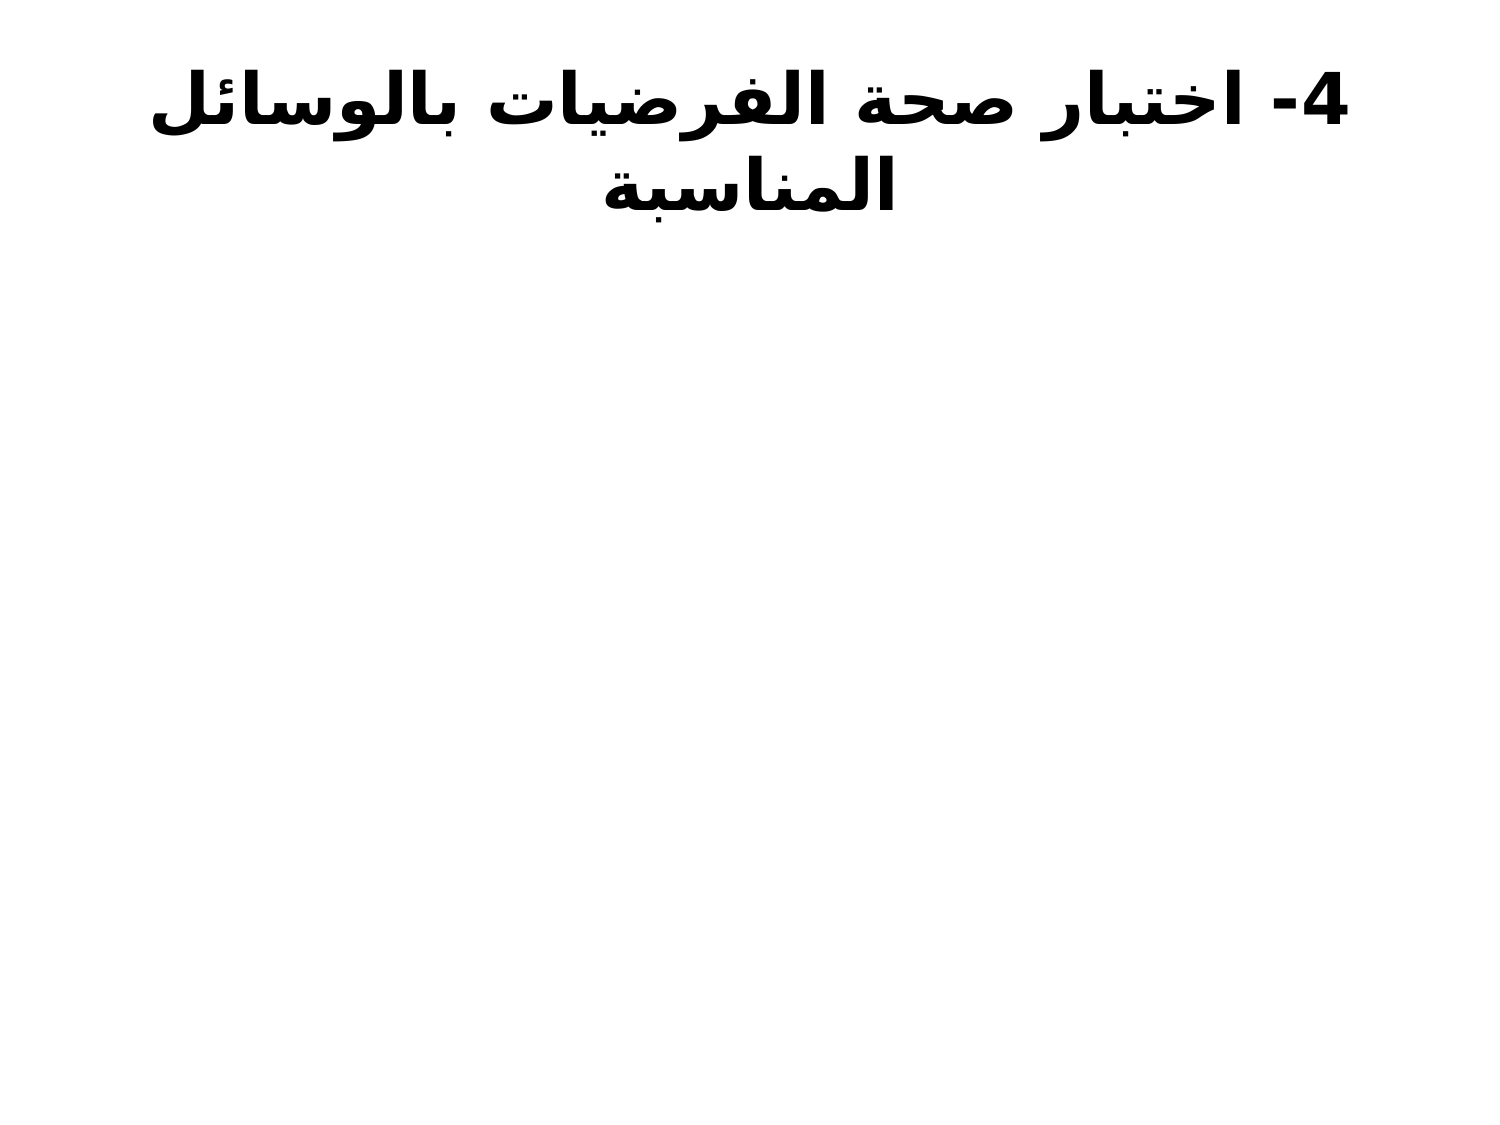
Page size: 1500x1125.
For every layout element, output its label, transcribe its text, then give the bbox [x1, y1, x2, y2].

title 4- اختبار صحة الفرضيات بالوسائل المناسبة [75, 45, 1425, 233]
